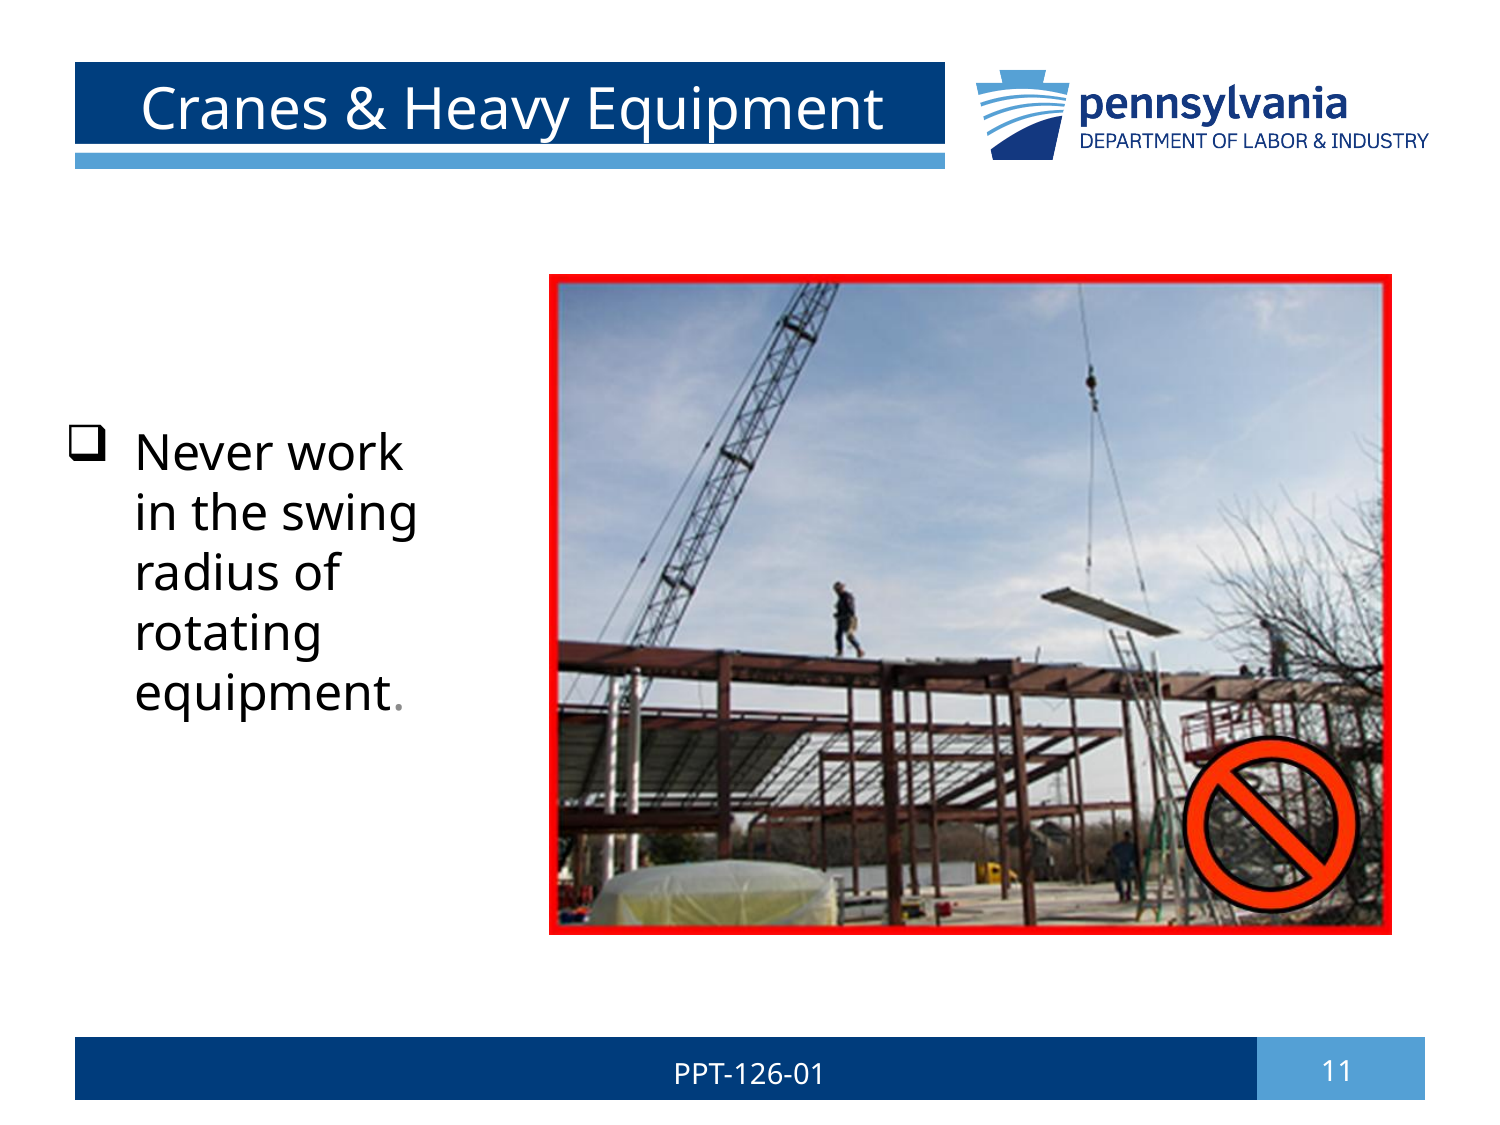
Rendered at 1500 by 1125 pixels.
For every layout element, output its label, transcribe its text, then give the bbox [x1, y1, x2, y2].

title Cranes & Heavy Equipment [75, 62, 950, 150]
slide_number 11 [1250, 1042, 1425, 1103]
subtitle Never work in the swing radius of rotating equipment. [50, 412, 500, 775]
picture [75, 62, 1429, 169]
footer PPT-126-01 [512, 1042, 988, 1103]
picture [75, 1037, 1425, 1100]
picture [549, 274, 1392, 935]
